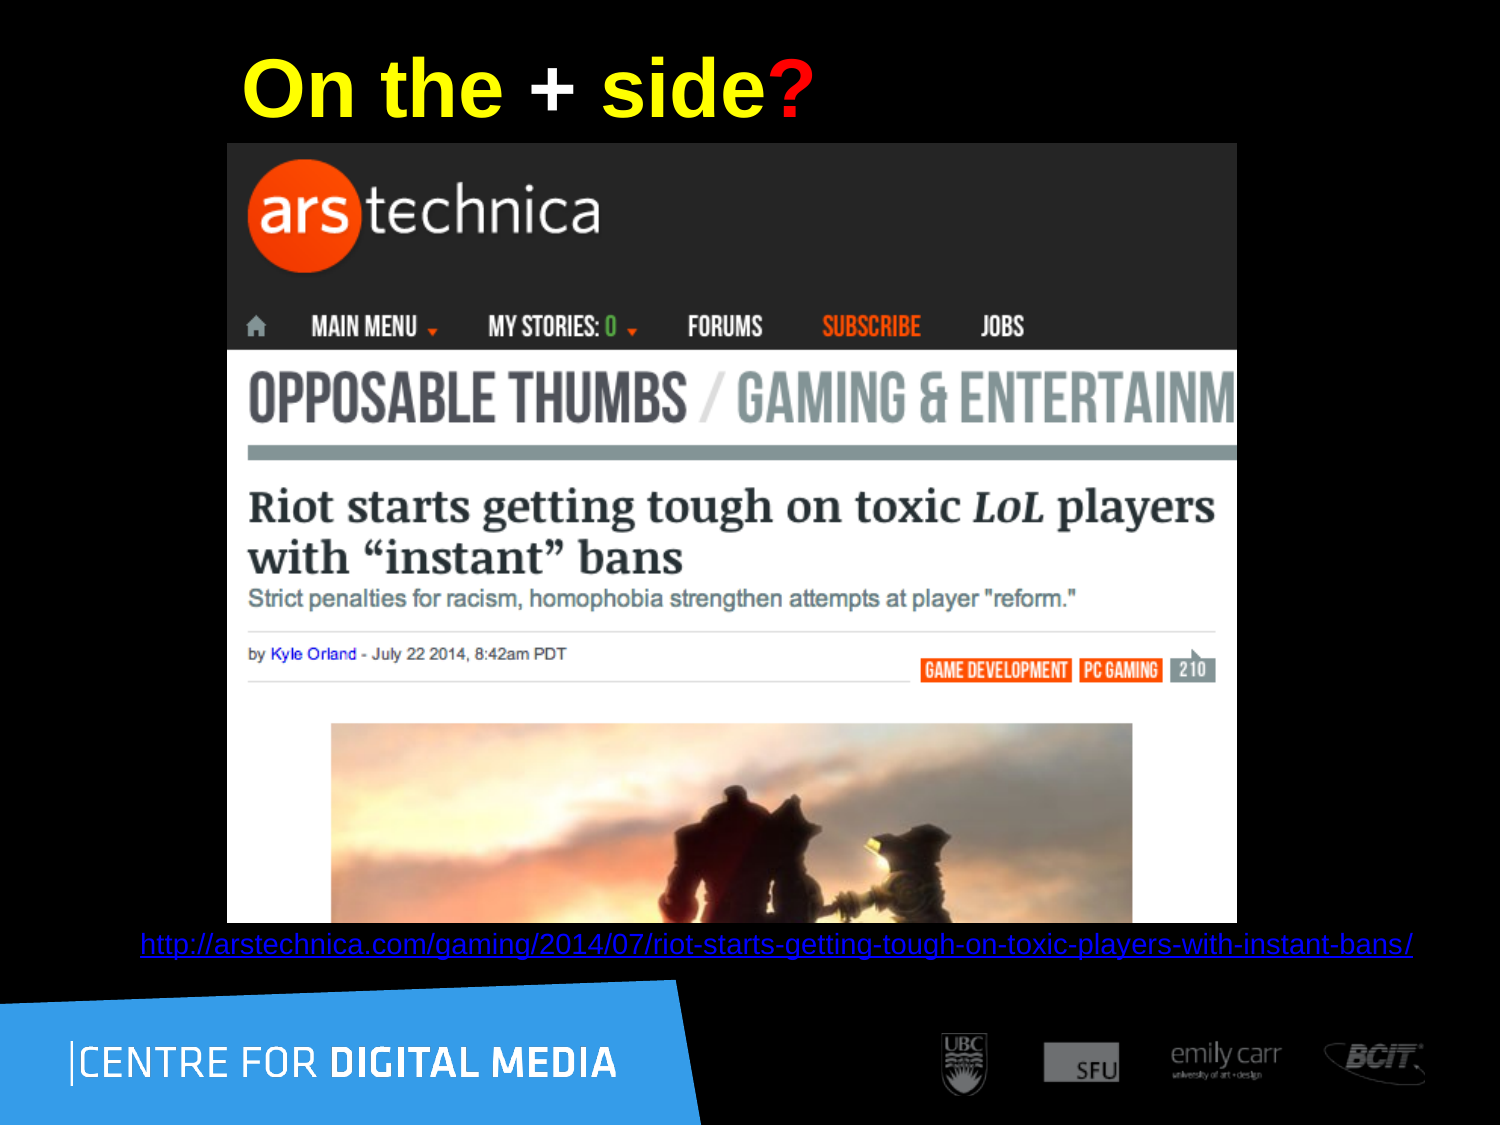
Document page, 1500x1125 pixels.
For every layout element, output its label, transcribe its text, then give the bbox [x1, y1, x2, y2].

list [223, 143, 1238, 923]
text_box http://arstechnica.com/gaming/2014/07/riot-starts-getting-tough-on-toxic-players-with-instant-bans/ [125, 918, 1500, 1013]
text_box On the + side? [226, 27, 833, 141]
